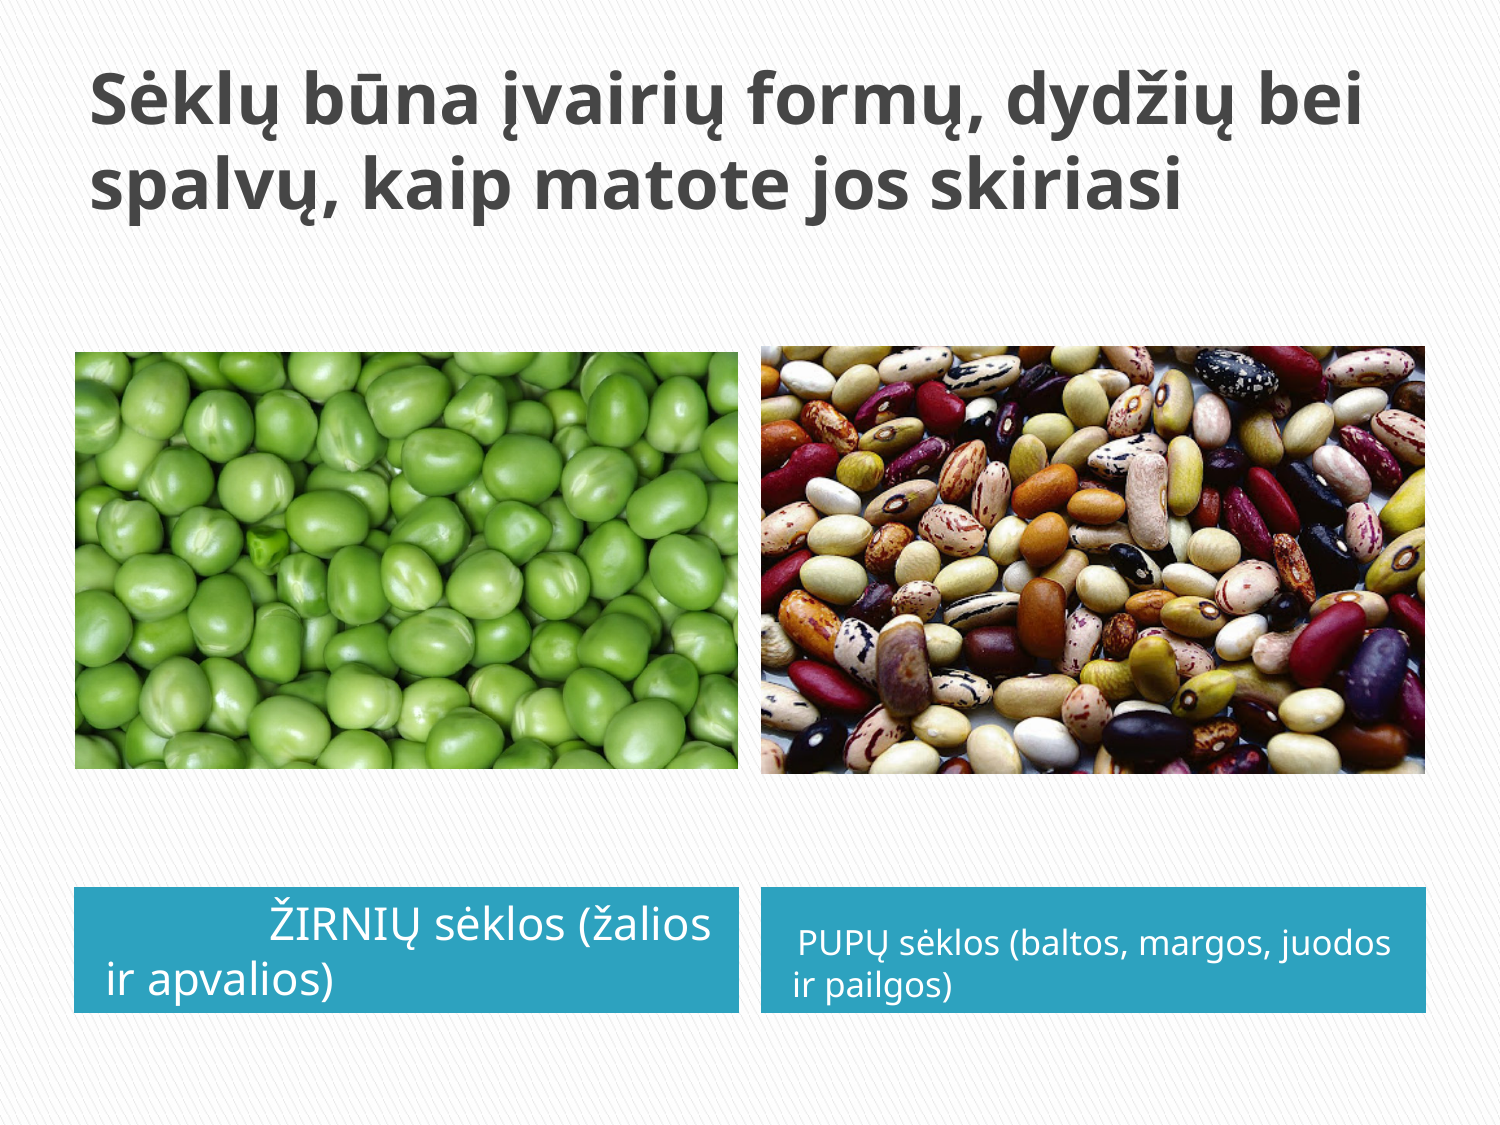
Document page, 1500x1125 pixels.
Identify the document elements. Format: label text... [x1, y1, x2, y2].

title Sėklų būna įvairių formų, dydžių bei spalvų, kaip matote jos skiriasi [75, 44, 1425, 233]
list ŽIRNIŲ sėklos (žalios ir apvalios) [74, 887, 739, 1013]
list PUPŲ sėklos (baltos, margos, juodos ir pailgos) [761, 887, 1426, 1013]
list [761, 346, 1426, 775]
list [74, 351, 738, 769]
